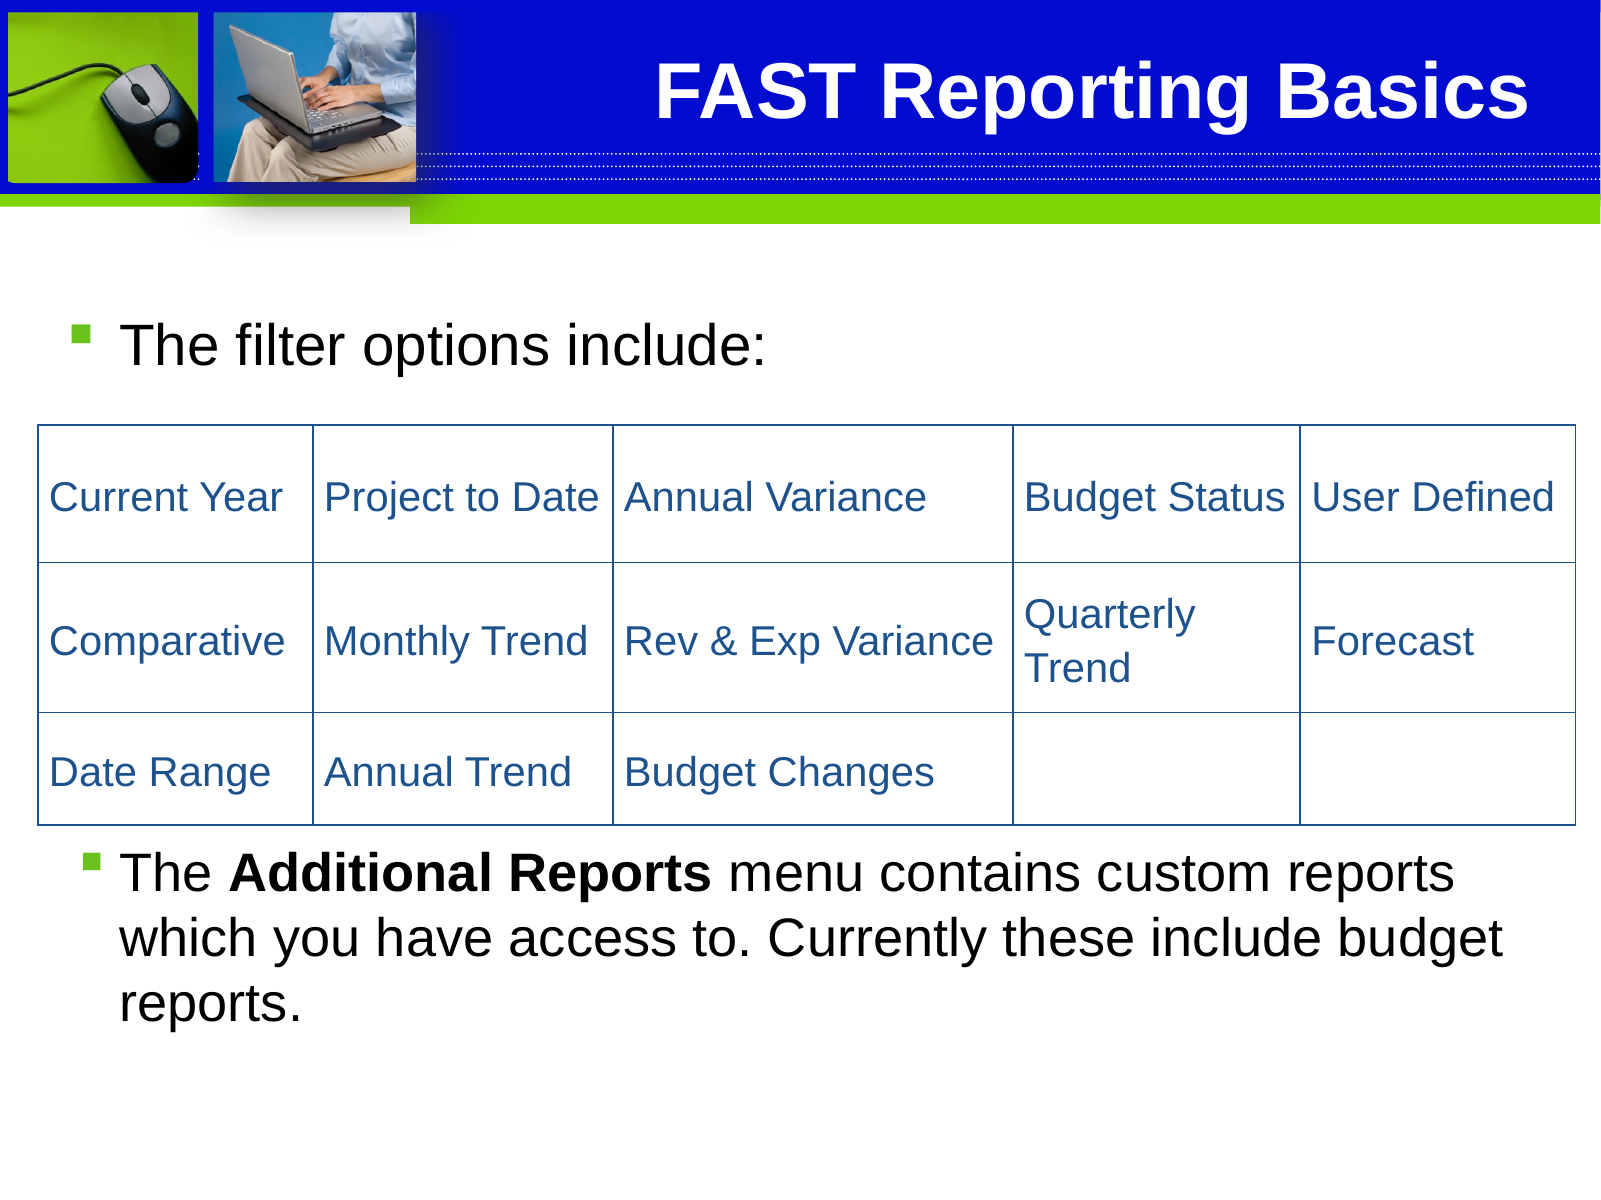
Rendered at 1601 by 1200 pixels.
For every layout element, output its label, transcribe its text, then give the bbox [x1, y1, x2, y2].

list The filter options include: The Additional Reports menu contains custom reports which you have access to. Currently these include budget reports. [49, 262, 1601, 1176]
table_cell Rev & Exp Variance [614, 563, 1012, 712]
table_header Budget Status [1014, 426, 1299, 562]
table_cell [1301, 713, 1575, 824]
table_header User Defined [1301, 426, 1575, 562]
table_cell Forecast [1301, 563, 1575, 712]
title FAST Reporting Basics [439, 39, 1548, 134]
table_cell Date Range [39, 713, 312, 824]
picture [8, 13, 199, 184]
picture [214, 13, 417, 182]
table_cell Comparative [39, 563, 312, 712]
table_header Current Year [39, 426, 312, 562]
table_header Project to Date [314, 426, 612, 562]
table_cell [1014, 713, 1299, 824]
table_cell Annual Trend [314, 713, 612, 824]
table_cell Budget Changes [614, 713, 1012, 824]
table_cell Quarterly Trend [1014, 563, 1299, 712]
table_header Annual Variance [614, 426, 1012, 562]
table_cell Monthly Trend [314, 563, 612, 712]
